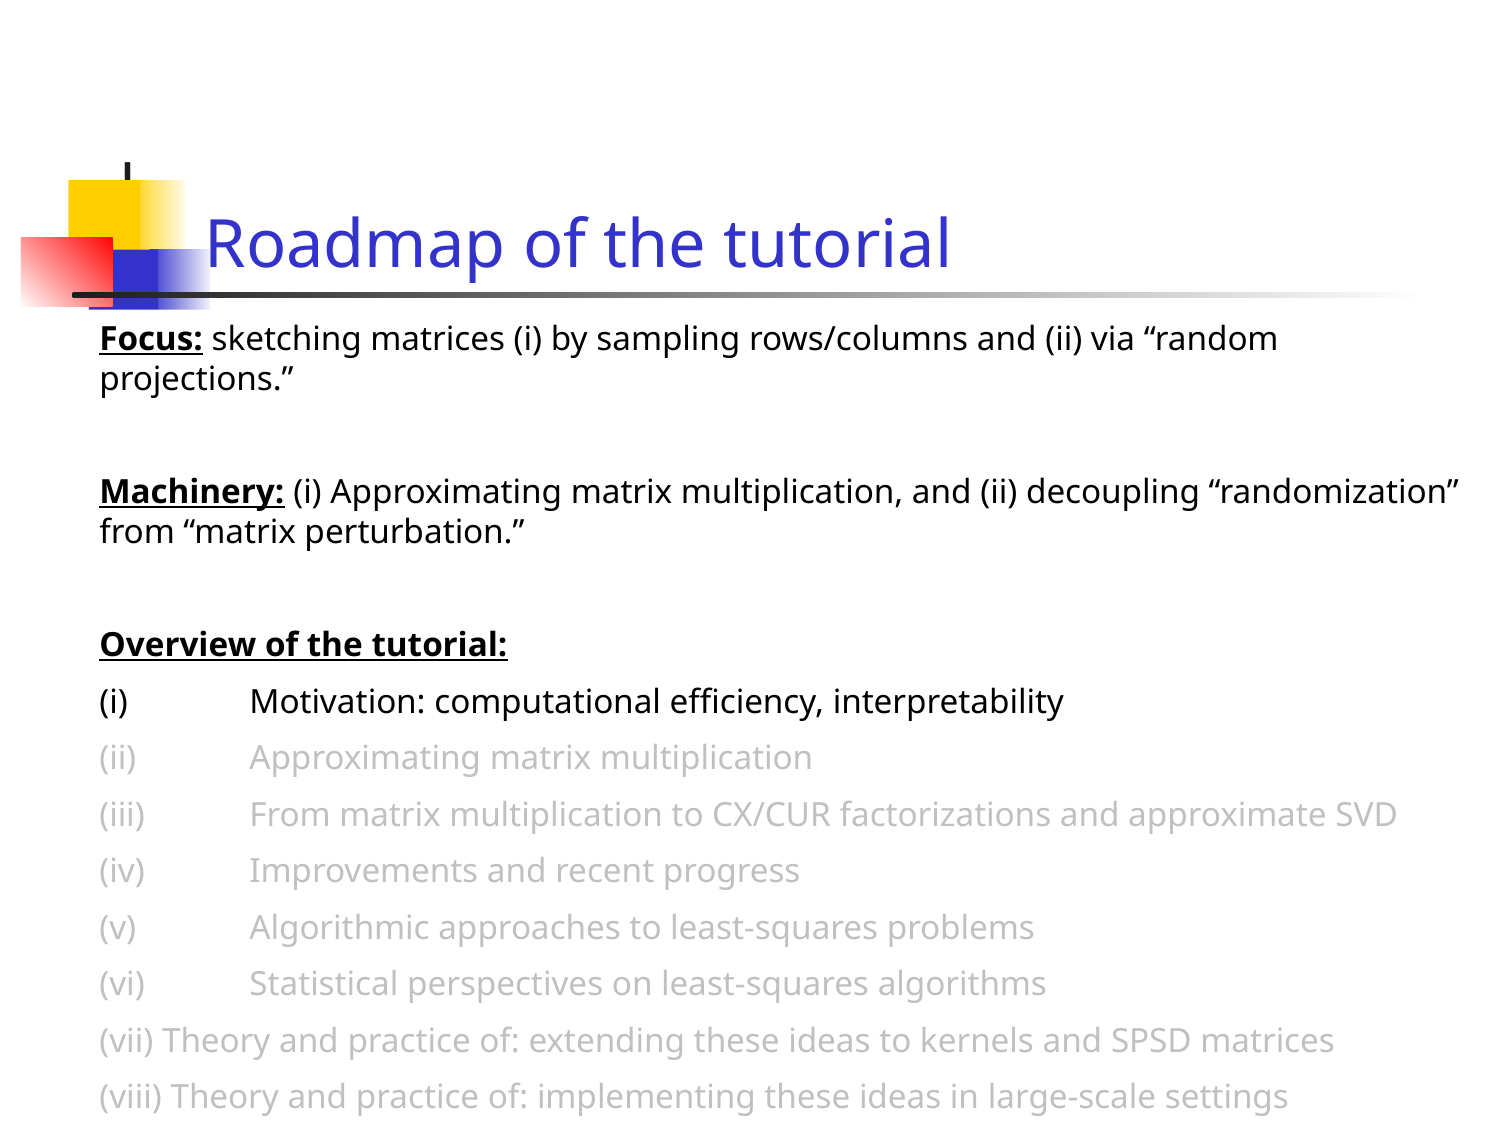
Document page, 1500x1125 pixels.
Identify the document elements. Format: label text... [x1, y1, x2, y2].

title Roadmap of the tutorial [155, 101, 1476, 289]
text_box Focus: sketching matrices (i) by sampling rows/columns and (ii) via “random projections.” Machinery: (i) Approximating matrix multiplication, and (ii) decoupling “randomization” from “matrix perturbation.” Overview of the tutorial: (i) Motivation: computational efficiency, interpretability (ii) Approximating matrix multiplication (iii) From matrix multiplication to CX/CUR factorizations and approximate SVD (iv) Improvements and recent progress (v) Algorithmic approaches to least-squares problems (vi) Statistical perspectives on least-squares algorithms (vii) Theory and practice of: extending these ideas to kernels and SPSD matrices (viii) Theory and practice of: implementing these ideas in large-scale settings [9, 309, 1497, 1123]
